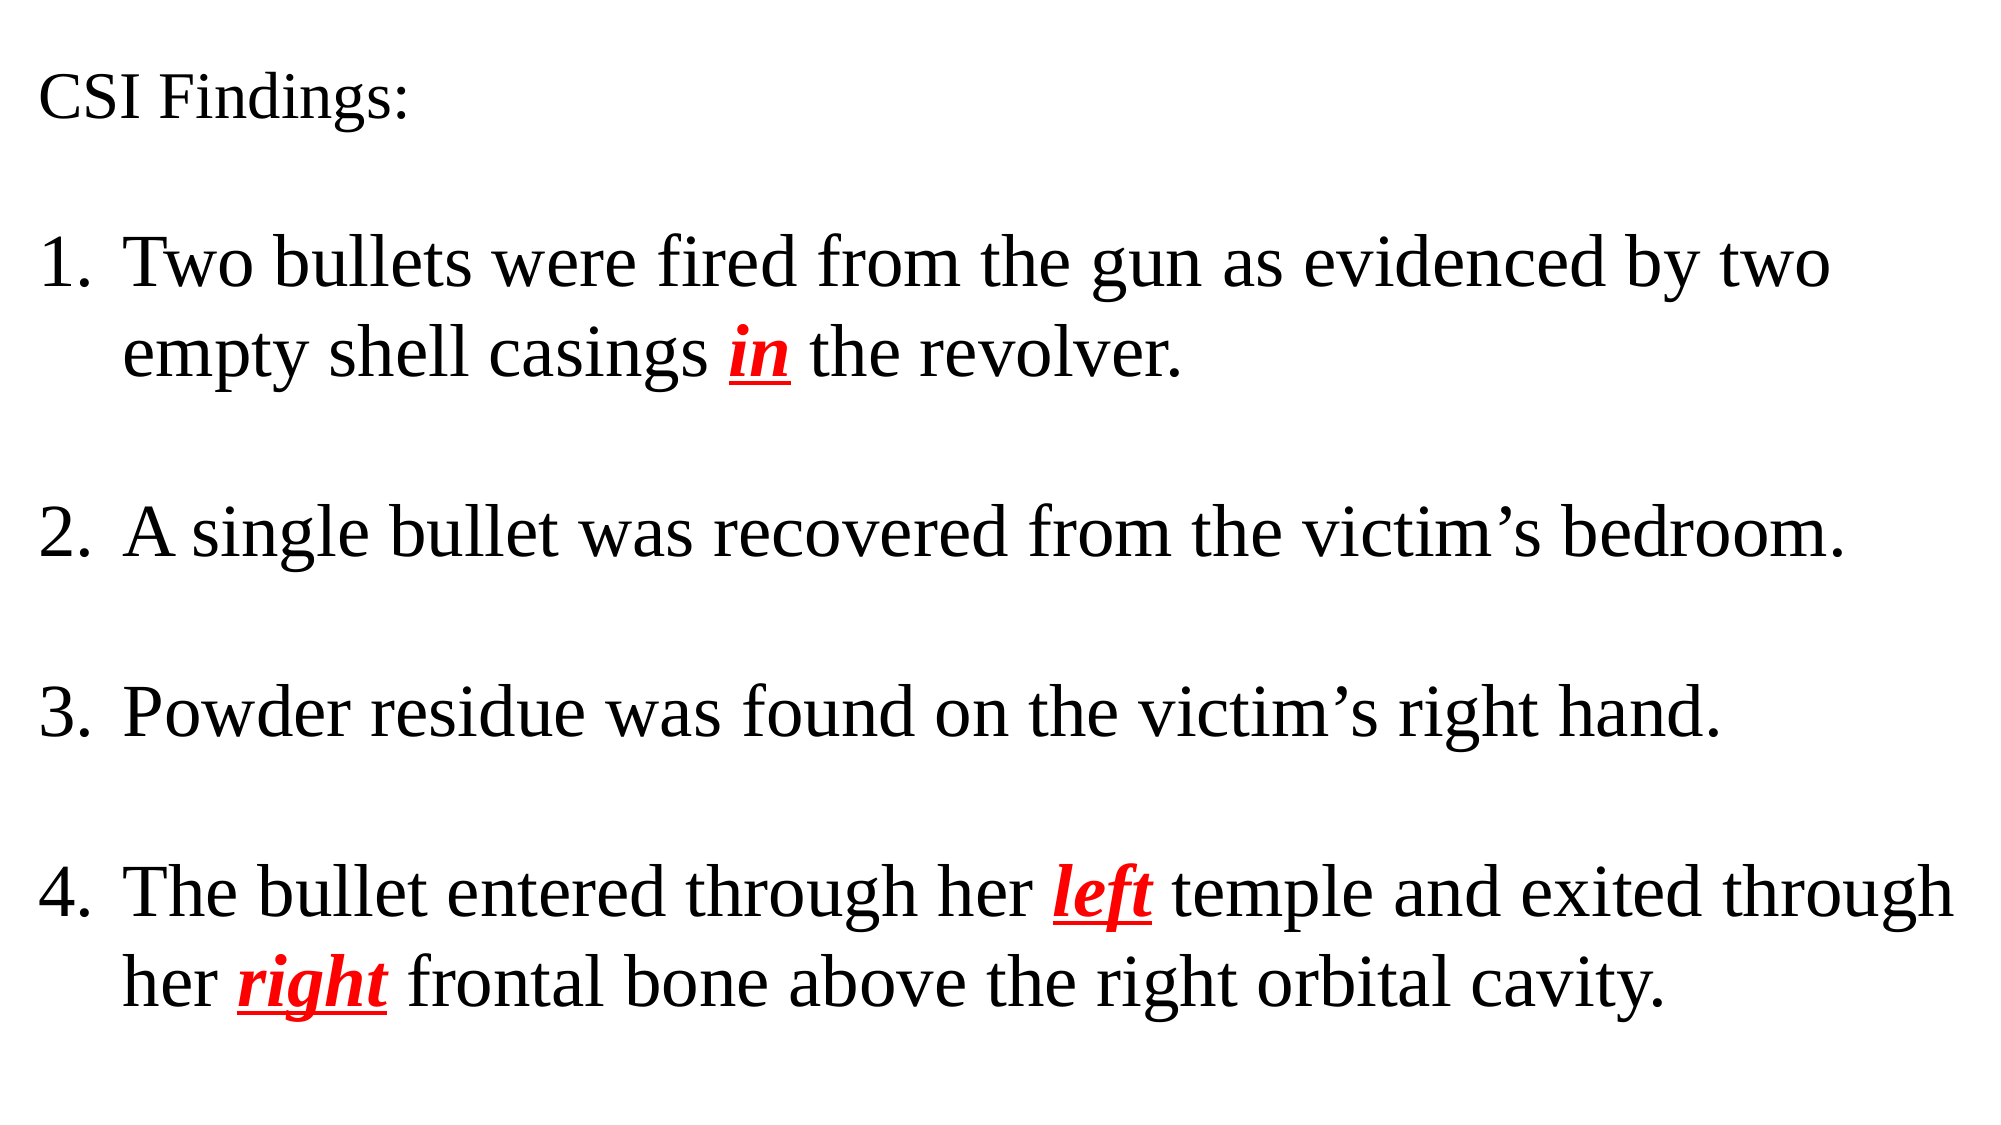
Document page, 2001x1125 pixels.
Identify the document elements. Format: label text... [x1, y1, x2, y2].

text_box CSI Findings: Two bullets were fired from the gun as evidenced by two empty shell casings in the revolver. A single bullet was recovered from the victim’s bedroom. Powder residue was found on the victim’s right hand. The bullet entered through her left temple and exited through her right frontal bone above the right orbital cavity. [23, 44, 1977, 1030]
